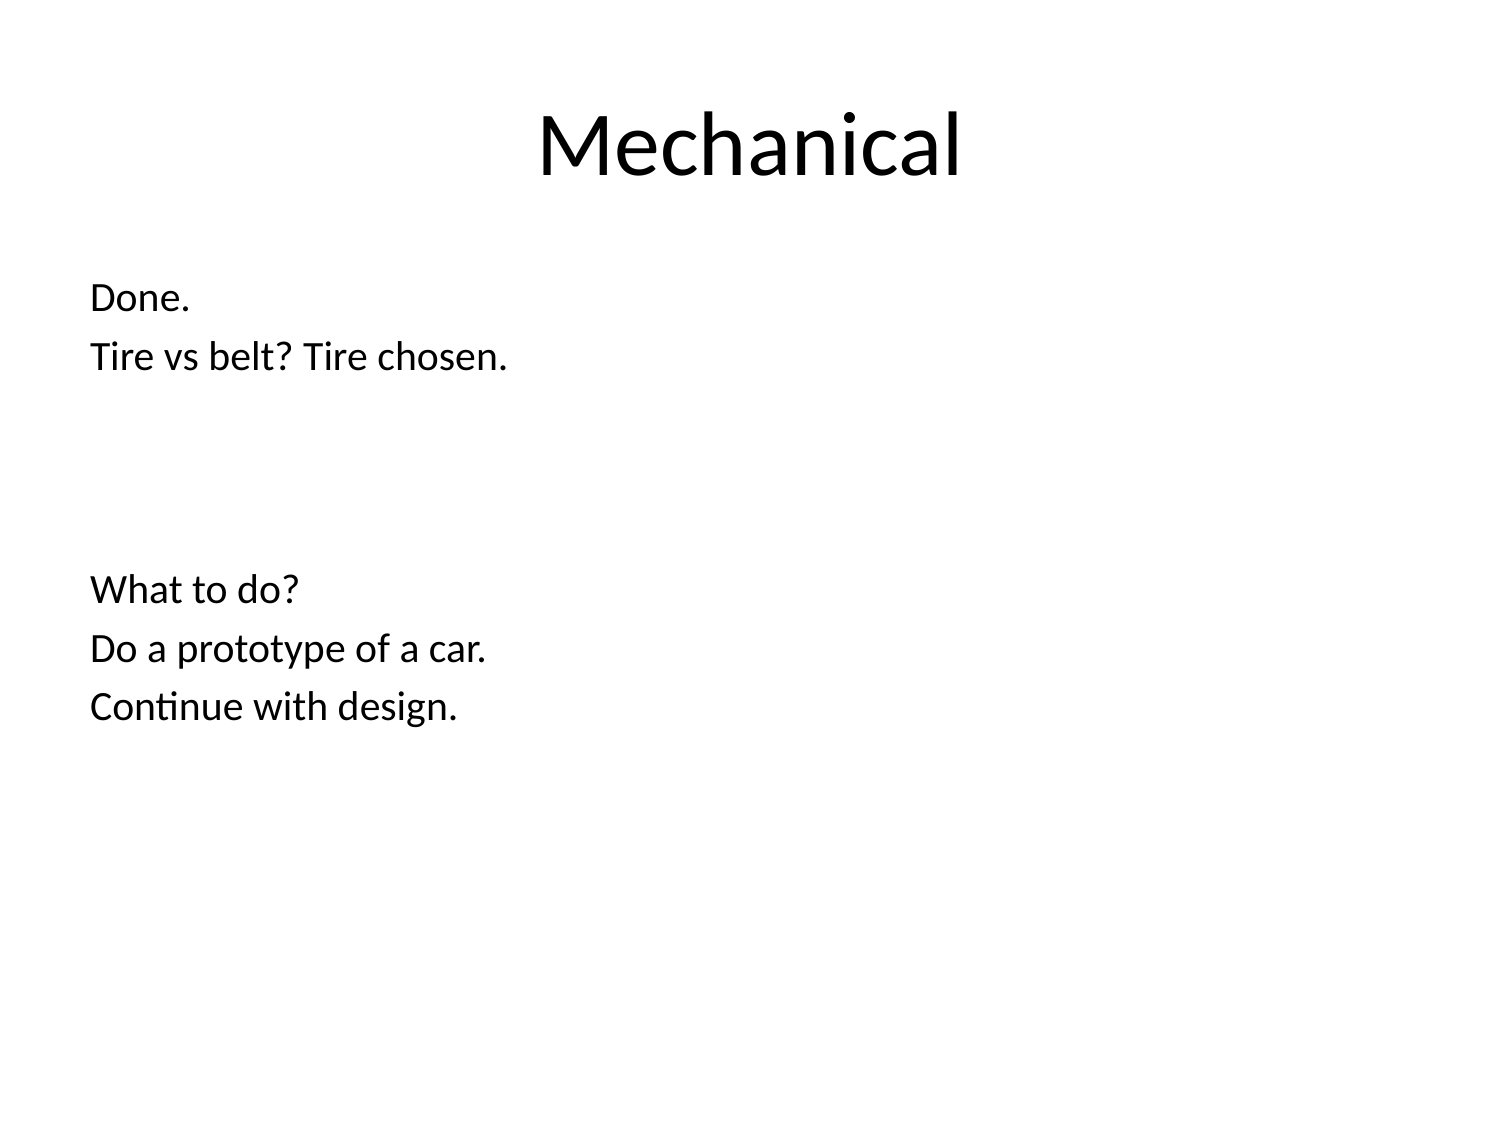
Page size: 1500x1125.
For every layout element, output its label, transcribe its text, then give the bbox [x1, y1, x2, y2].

list Done. Tire vs belt? Tire chosen. What to do? Do a prototype of a car. Continue with design. [75, 262, 1425, 1005]
title Mechanical [75, 45, 1425, 233]
